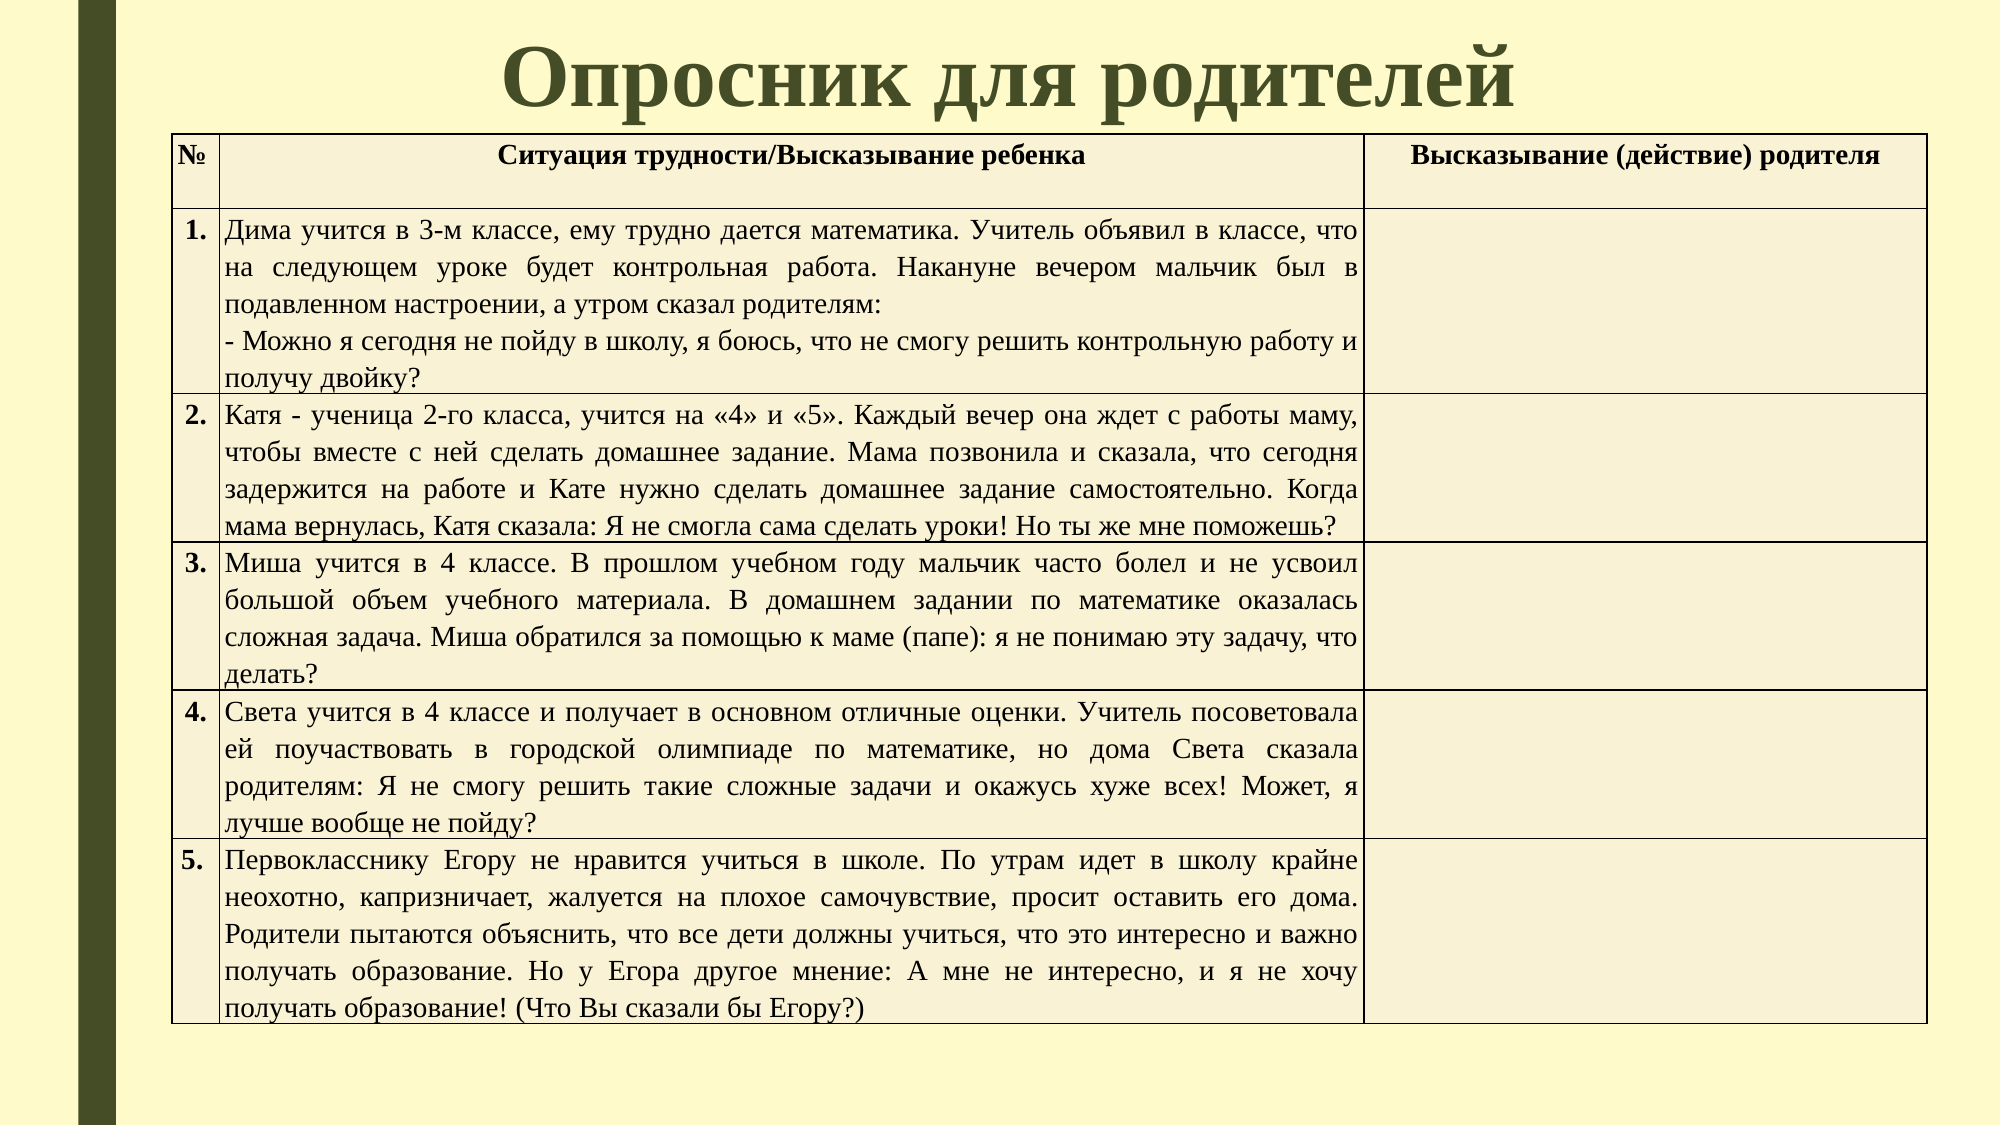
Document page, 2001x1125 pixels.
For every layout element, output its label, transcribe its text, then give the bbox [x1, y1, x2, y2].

table_cell Света учится в 4 классе и получает в основном отличные оценки. Учитель посоветовала ей поучаствовать в городской олимпиаде по математике, но дома Света сказала родителям: Я не смогу решить такие сложные задачи и окажусь хуже всех! Может, я лучше вообще не пойду? [220, 691, 1363, 838]
table_cell 1. [173, 209, 219, 393]
title Опросник для родителей [232, 22, 1808, 133]
table_cell [1365, 394, 1926, 541]
table_cell Первокласснику Егору не нравится учиться в школе. По утрам идет в школу крайне неохотно, капризничает, жалуется на плохое самочувствие, просит оставить его дома. Родители пытаются объяснить, что все дети должны учиться, что это интересно и важно получать образование. Но у Егора другое мнение: А мне не интересно, и я не хочу получать образование! (Что Вы сказали бы Егору?) [220, 839, 1363, 1023]
table_header № [173, 135, 219, 208]
table_cell [1365, 209, 1926, 393]
table_cell Катя - ученица 2-го класса, учится на «4» и «5». Каждый вечер она ждет с работы маму, чтобы вместе с ней сделать домашнее задание. Мама позвонила и сказала, что сегодня задержится на работе и Кате нужно сделать домашнее задание самостоятельно. Когда мама вернулась, Катя сказала: Я не смогла сама сделать уроки! Но ты же мне поможешь? [220, 394, 1363, 541]
table_header Ситуация трудности/Высказывание ребенка [220, 135, 1363, 208]
table_cell Миша учится в 4 классе. В прошлом учебном году мальчик часто болел и не усвоил большой объем учебного материала. В домашнем задании по математике оказалась сложная задача. Миша обратился за помощью к маме (папе): я не понимаю эту задачу, что делать? [220, 543, 1363, 689]
table_cell 5. [173, 839, 219, 1023]
table_cell [1365, 691, 1926, 838]
table_cell 2. [173, 394, 219, 541]
table_cell [1365, 839, 1926, 1023]
table_header Высказывание (действие) родителя [1365, 135, 1926, 208]
table_cell 4. [173, 691, 219, 838]
table_cell Дима учится в 3-м классе, ему трудно дается математика. Учитель объявил в классе, что на следующем уроке будет контрольная работа. Накануне вечером мальчик был в подавленном настроении, а утром сказал родителям: - Можно я сегодня не пойду в школу, я боюсь, что не смогу решить контрольную работу и получу двойку? [220, 209, 1363, 393]
table_cell [1365, 543, 1926, 689]
table_cell 3. [173, 543, 219, 689]
